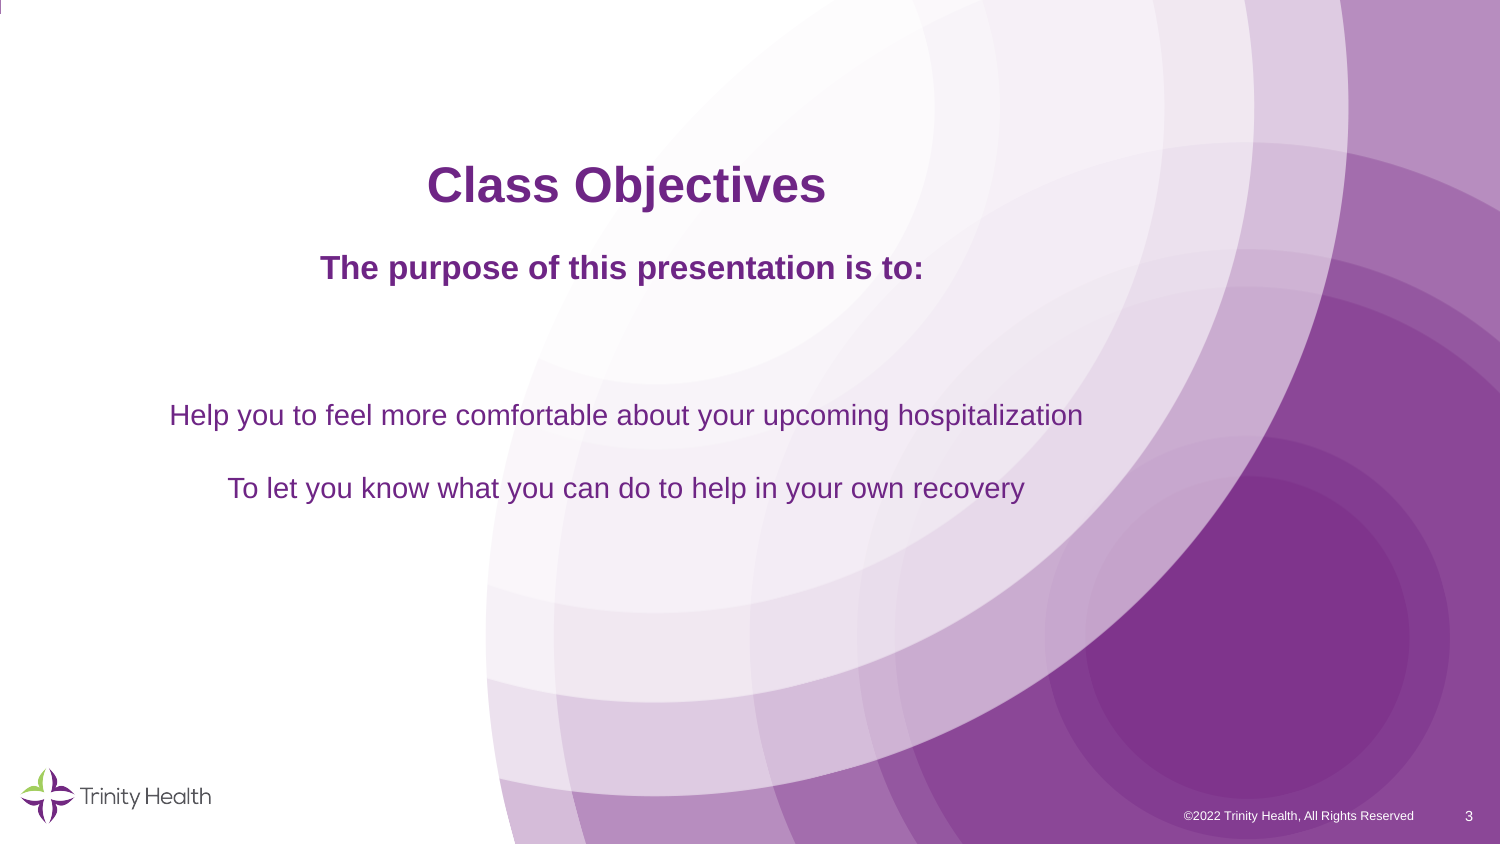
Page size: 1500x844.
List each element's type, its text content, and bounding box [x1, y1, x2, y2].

footer ©2022 Trinity Health, All Rights Reserved [799, 800, 1406, 832]
title Class Objectives The purpose of this presentation is to: Help you to feel more comfortable about your upcoming hospitalization To let you know what you can do to help in your own recovery [120, 139, 1135, 736]
picture [0, 0, 1500, 844]
slide_number 3 [1406, 792, 1474, 838]
